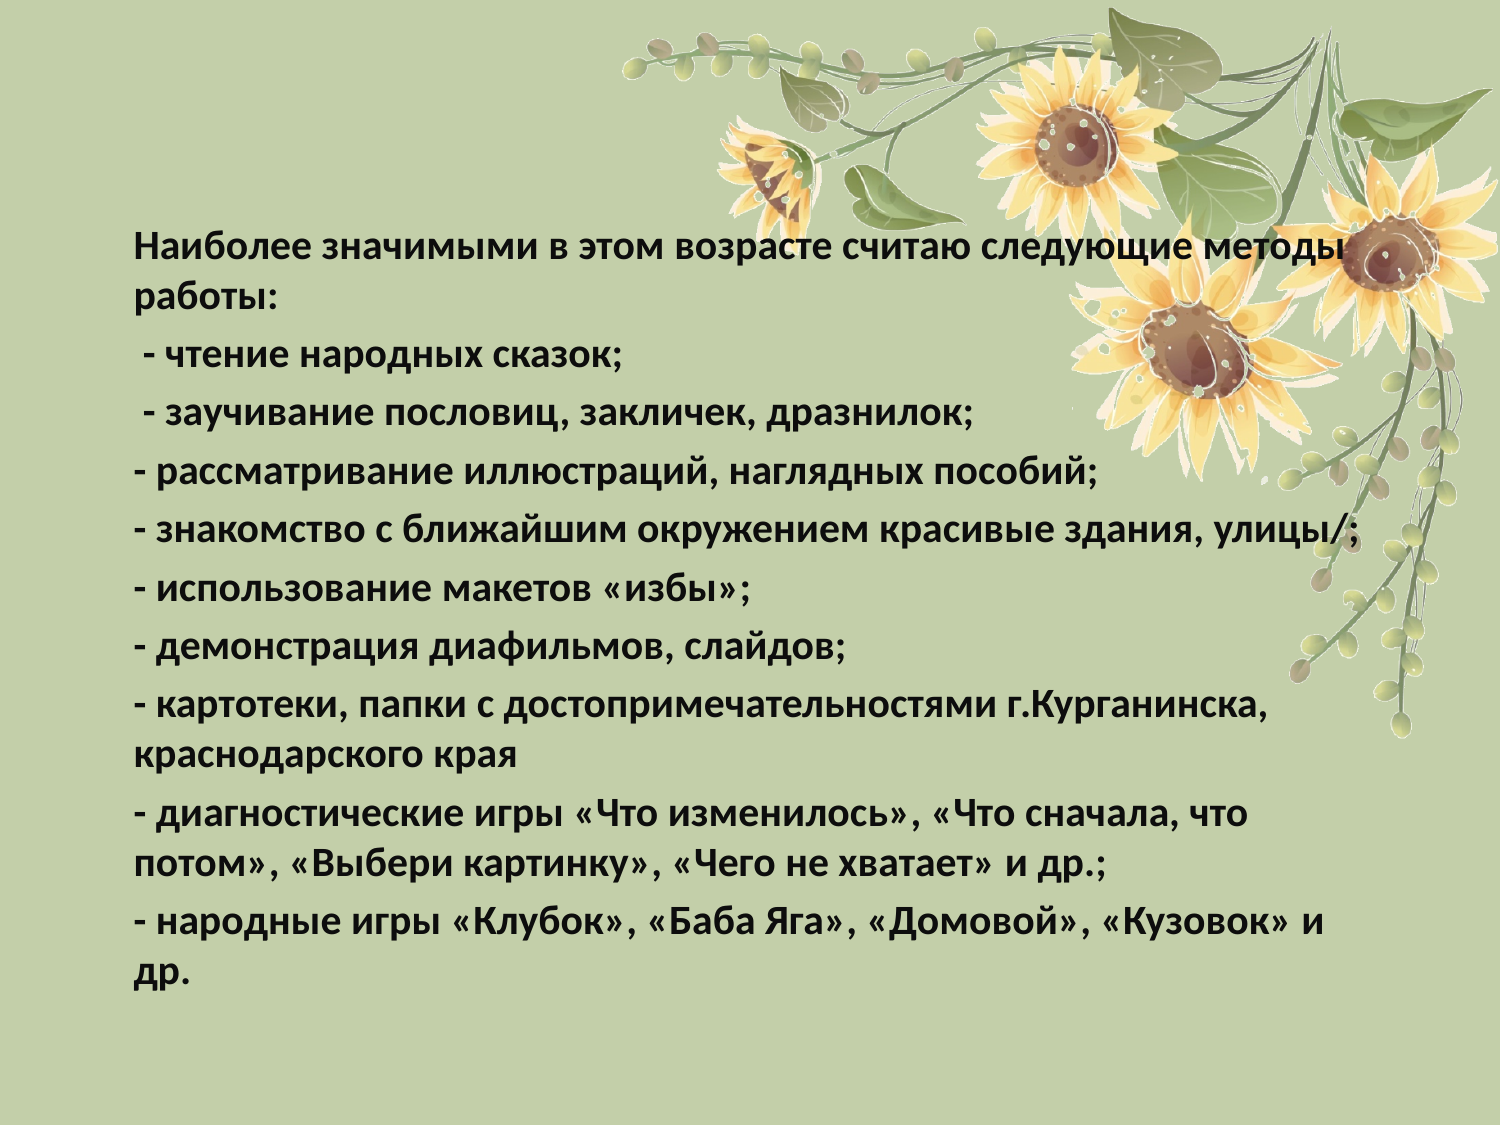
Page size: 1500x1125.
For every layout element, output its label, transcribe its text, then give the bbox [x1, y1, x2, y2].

list Наиболее значимыми в этом возрасте считаю следующие методы работы: - чтение народных сказок; - заучивание пословиц, закличек, дразнилок; - рассматривание иллюстраций, наглядных пособий; - знакомство с ближайшим окружением красивые здания, улицы/; - использование макетов «избы»; - демонстрация диафильмов, слайдов; - картотеки, папки с достопримечательностями г.Курганинска, краснодарского края - диагностические игры «Что изменилось», «Что сначала, что потом», «Выбери картинку», «Чего не хватает» и др.; - народные игры «Клубок», «Баба Яга», «Домовой», «Кузовок» и др. [118, 125, 1394, 1059]
picture [597, 0, 1500, 776]
